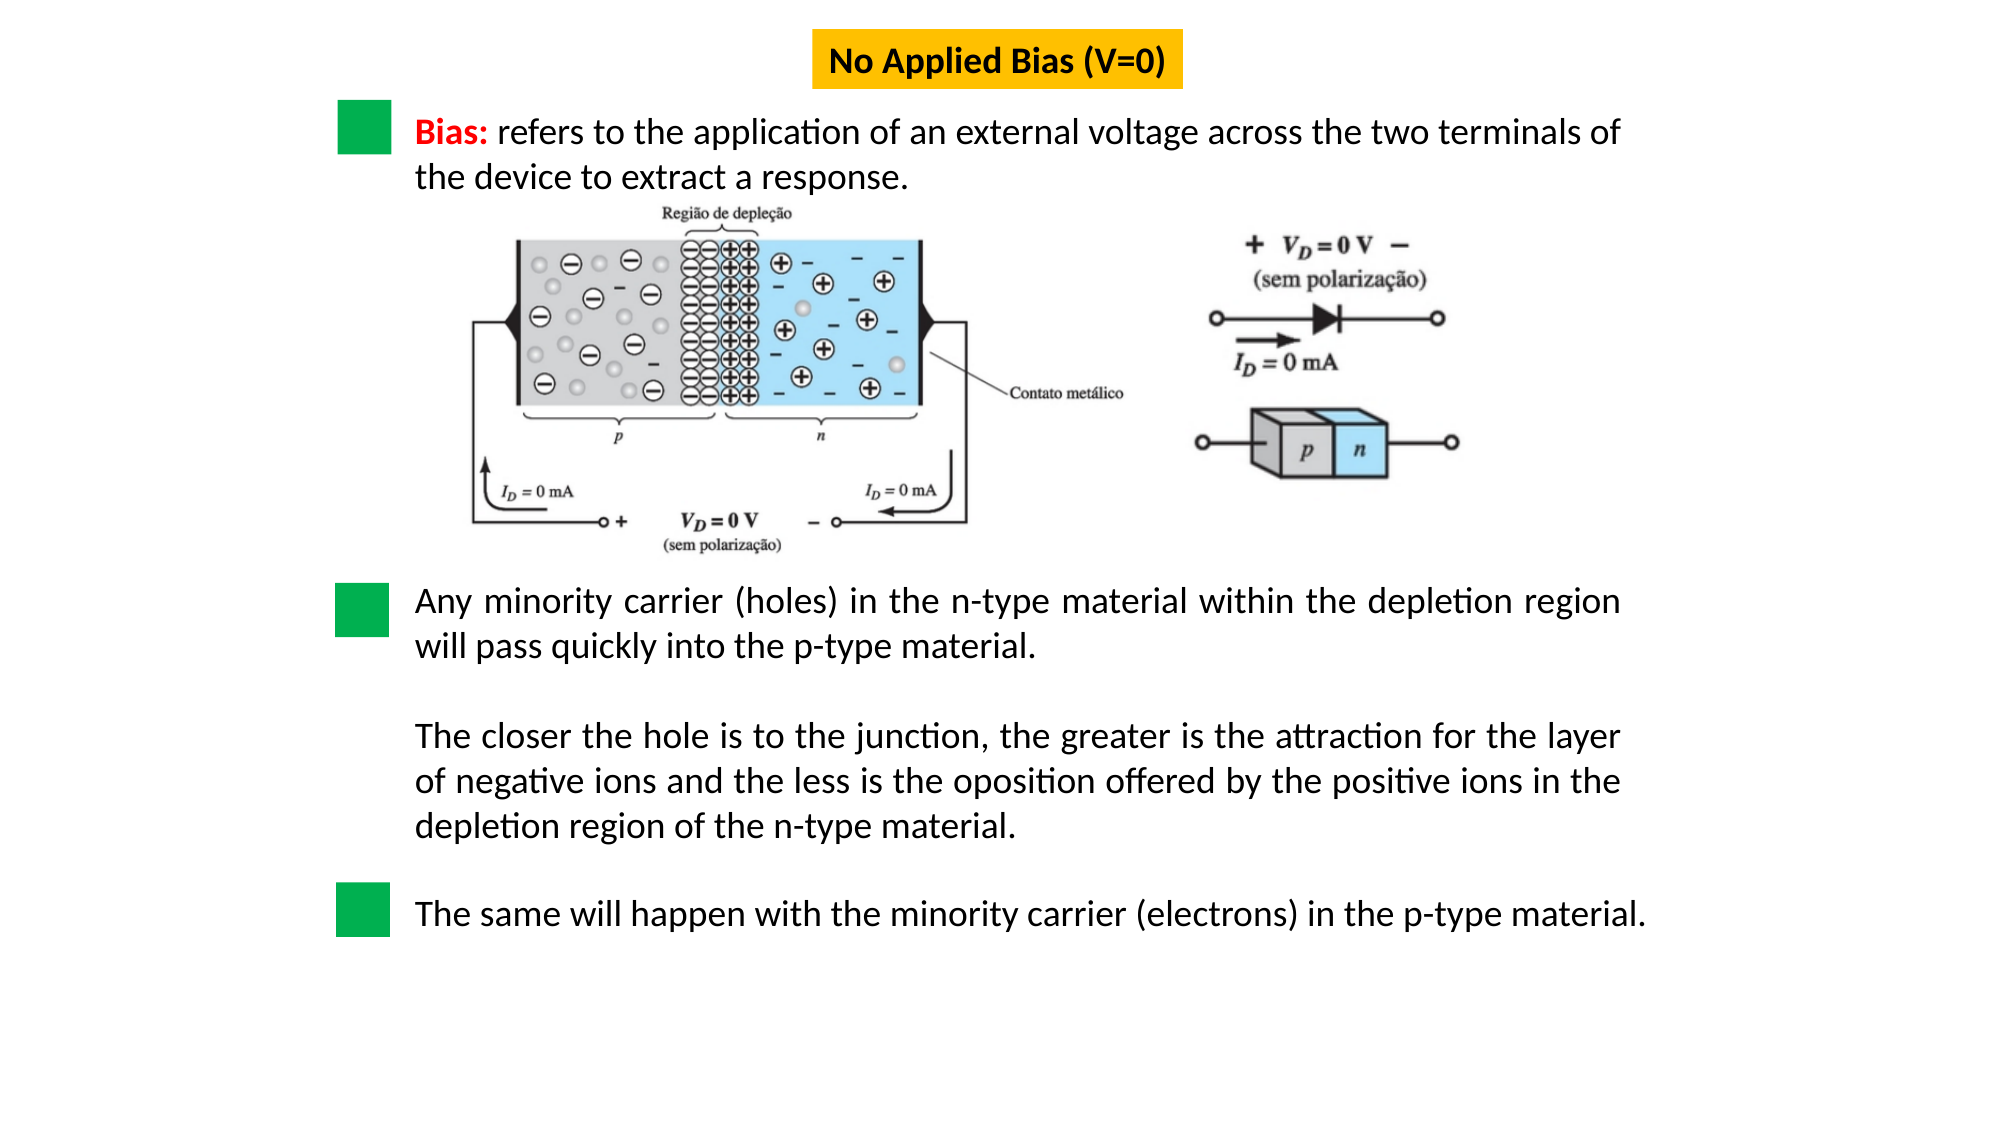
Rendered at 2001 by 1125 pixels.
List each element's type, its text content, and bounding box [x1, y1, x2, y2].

text_box [334, 582, 390, 638]
text_box The same will happen with the minority carrier (electrons) in the p-type material. [399, 881, 1759, 942]
picture [460, 199, 1138, 564]
picture [1145, 193, 1479, 501]
text_box [335, 881, 391, 938]
text_box Any minority carrier (holes) in the n-type material within the depletion region will pass quickly into the p-type material. The closer the hole is to the junction, the greater is the attraction for the layer of negative ions and the less is the oposition offered by the positive ions in the depletion region of the n-type material. [399, 568, 1638, 854]
text_box [336, 99, 392, 155]
text_box No Applied Bias (V=0) [812, 29, 1183, 89]
text_box Bias: refers to the application of an external voltage across the two terminals of the device to extract a response. [399, 99, 1638, 205]
